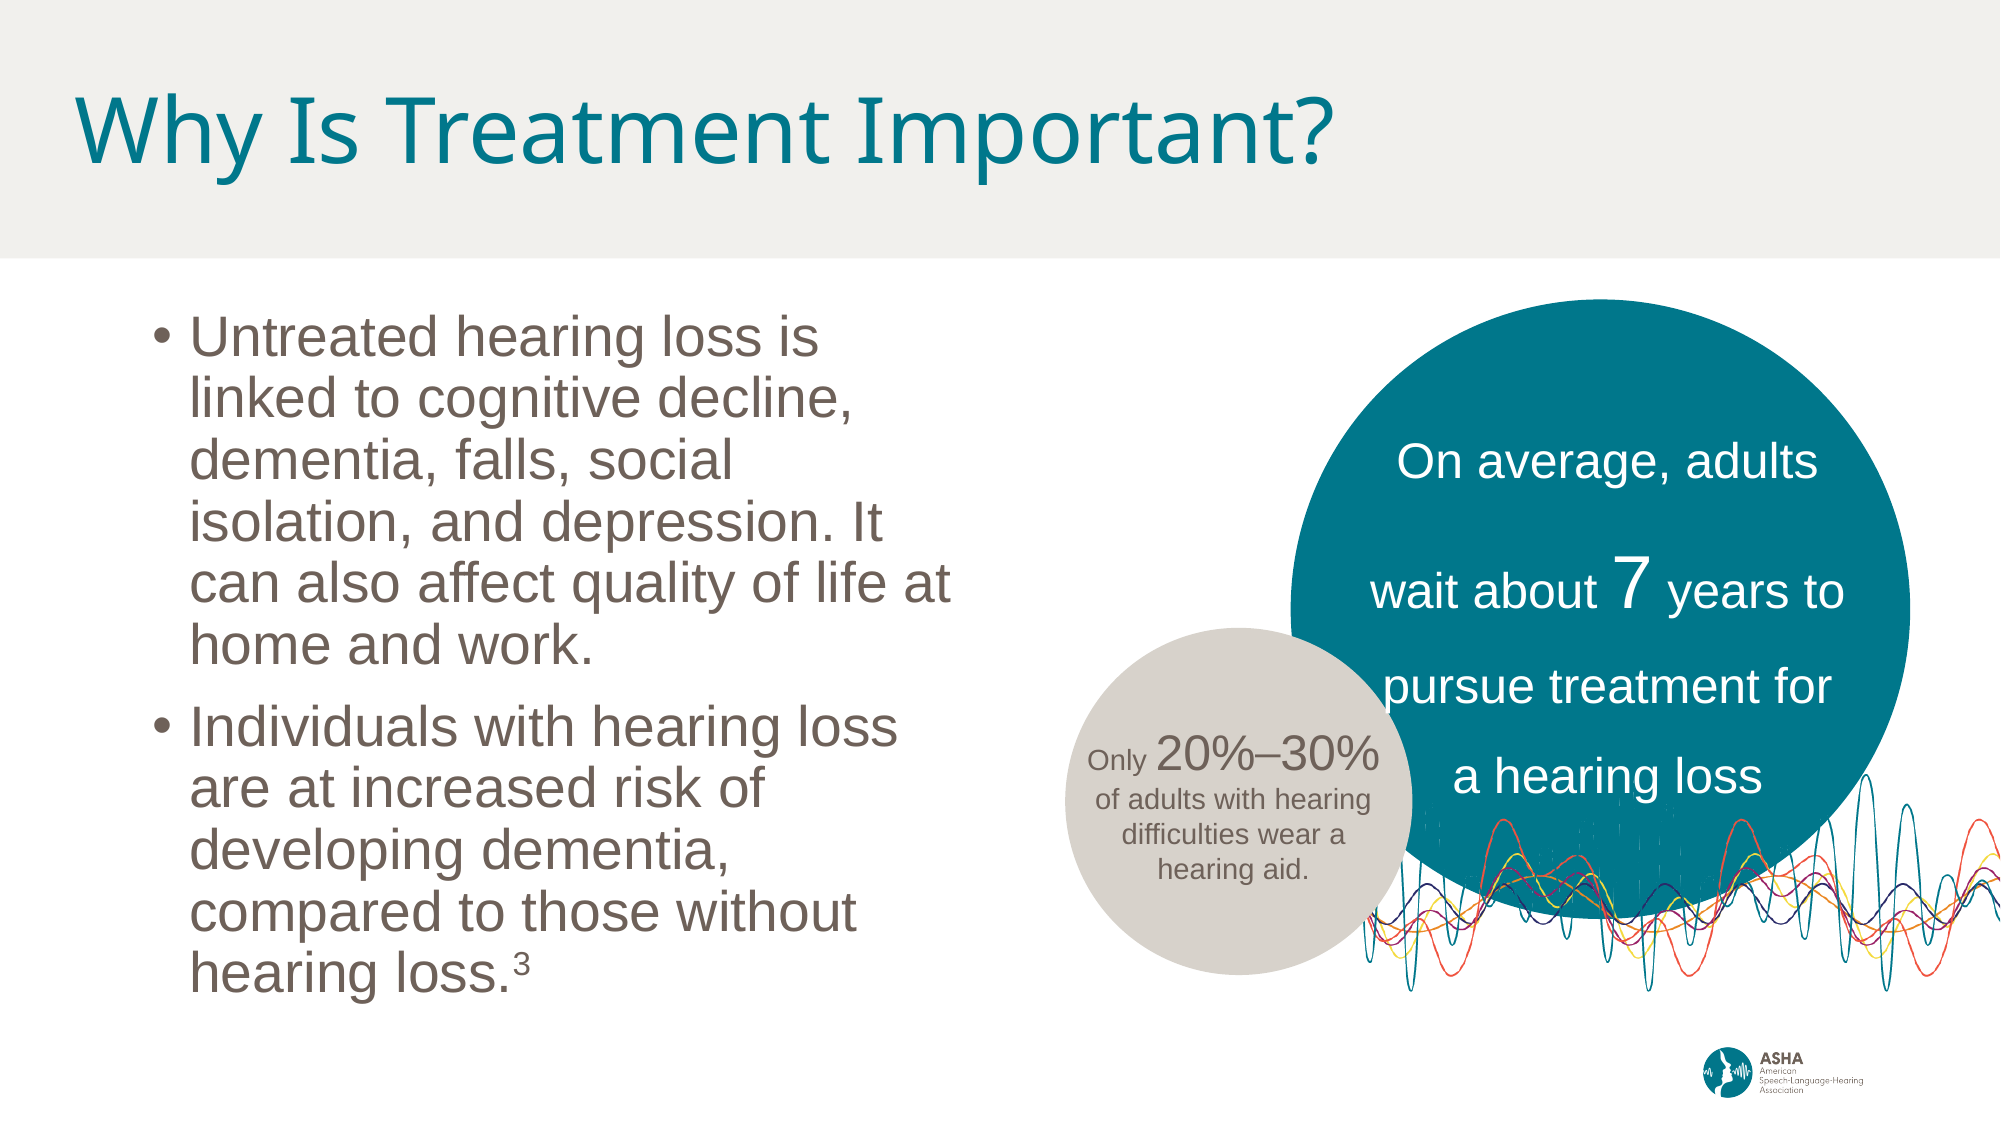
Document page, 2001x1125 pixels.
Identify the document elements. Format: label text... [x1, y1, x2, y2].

picture [1265, 774, 2001, 992]
text_box Only 20%─30% of adults with hearing difficulties wear a hearing aid. [1065, 713, 1403, 893]
text_box On average, adults wait about 7 years to pursue treatment for a hearing loss [1353, 391, 1863, 811]
picture [1703, 1047, 1863, 1098]
title Why Is Treatment Important? [59, 25, 1785, 243]
list Untreated hearing loss is linked to cognitive decline, dementia, falls, social isolation, and depression. It can also affect quality of life at home and work. Individuals with hearing loss are at increased risk of developing dementia, compared to those without hearing loss.3 [137, 299, 988, 1014]
